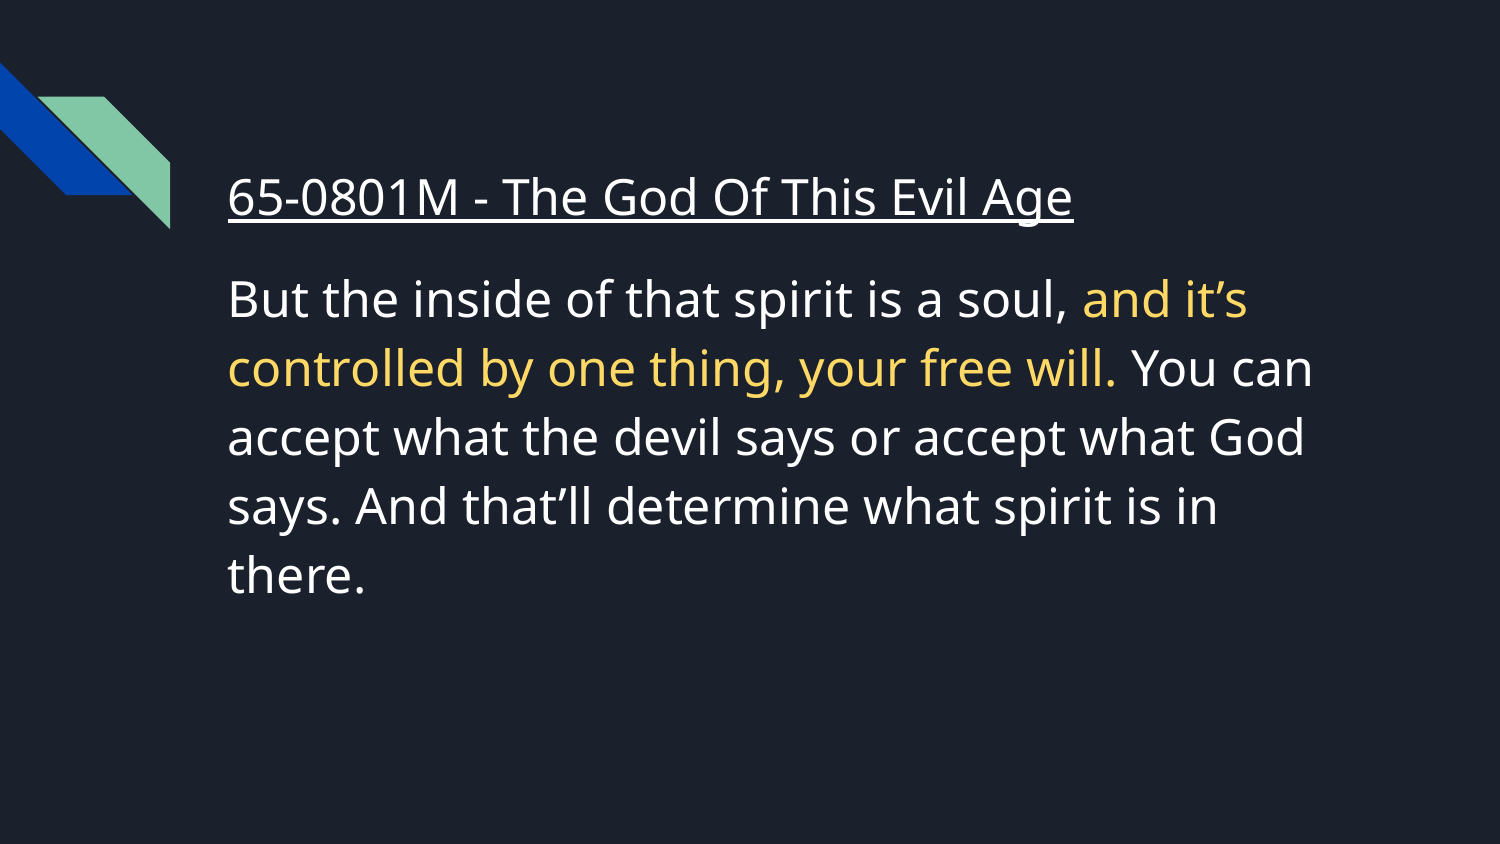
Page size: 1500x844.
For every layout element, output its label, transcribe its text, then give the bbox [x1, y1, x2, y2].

list 65-0801M - The God Of This Evil Age But the inside of that spirit is a soul, and it’s controlled by one thing, your free will. You can accept what the devil says or accept what God says. And that’ll determine what spirit is in there. [212, 141, 1368, 620]
